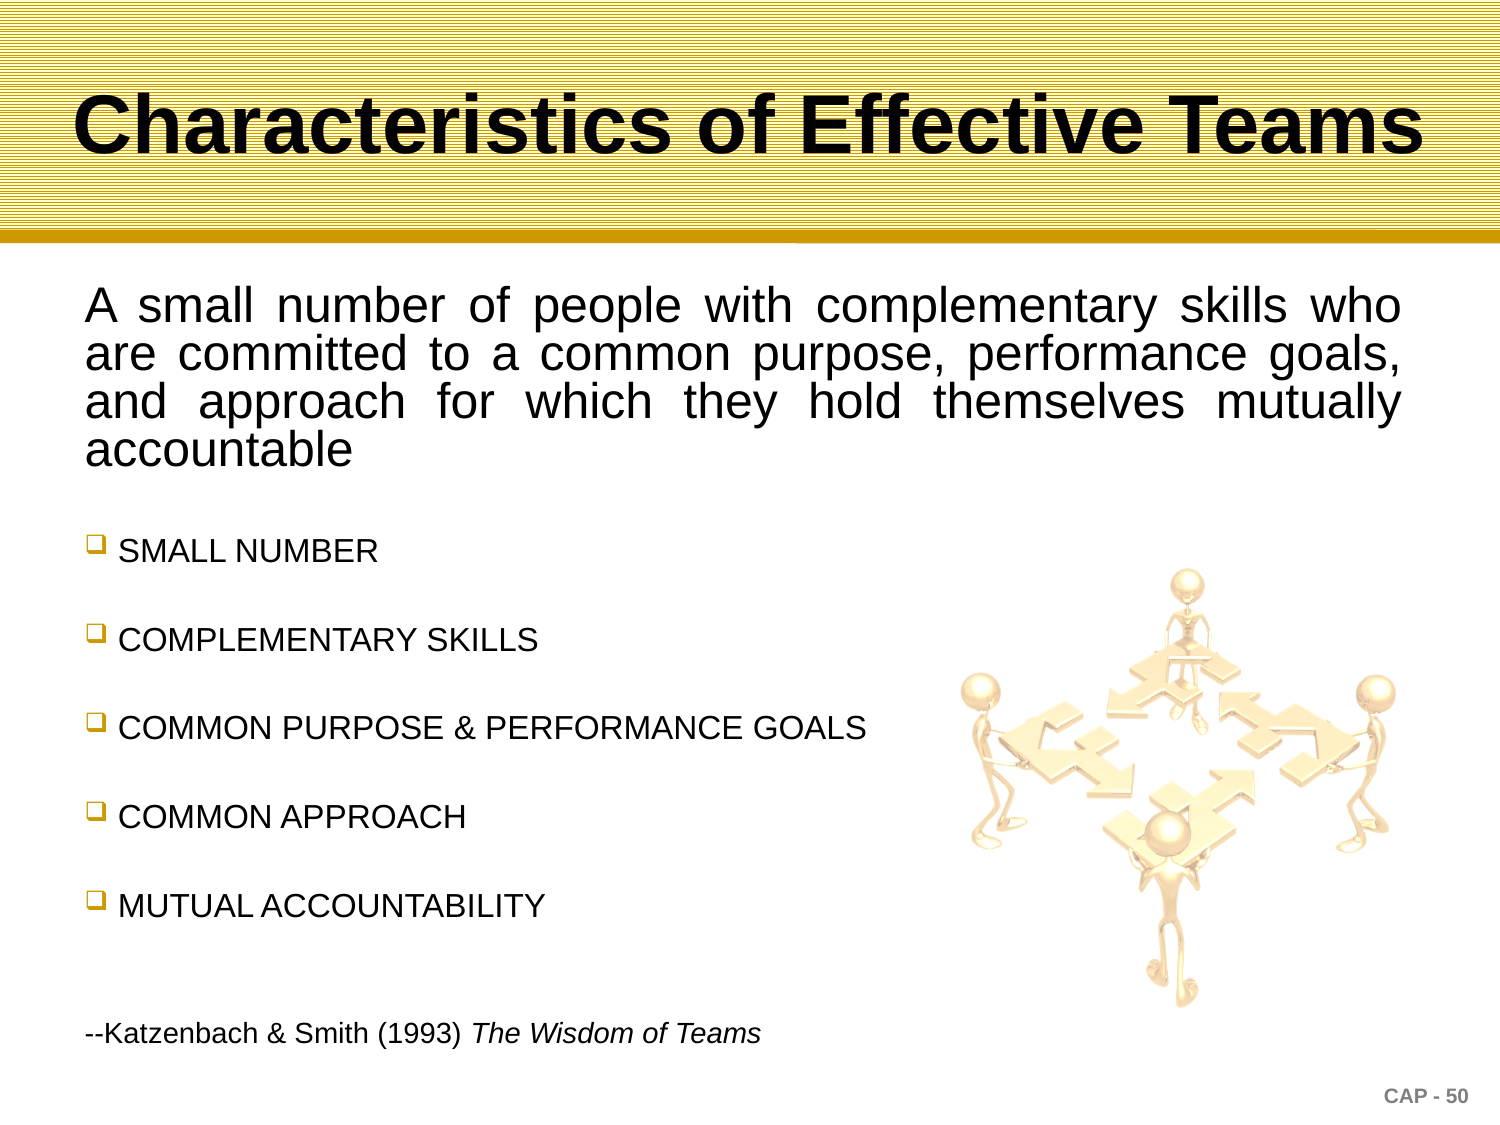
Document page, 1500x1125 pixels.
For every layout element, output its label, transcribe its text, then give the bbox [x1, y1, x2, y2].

list A small number of people with complementary skills who are committed to a common purpose, performance goals, and approach for which they hold themselves mutually accountable SMALL NUMBER COMPLEMENTARY SKILLS COMMON PURPOSE & PERFORMANCE GOALS COMMON APPROACH MUTUAL ACCOUNTABILITY --Katzenbach & Smith (1993) The Wisdom of Teams [69, 276, 1418, 1065]
picture [954, 559, 1415, 1020]
title Characteristics of Effective Teams [0, 26, 1500, 214]
